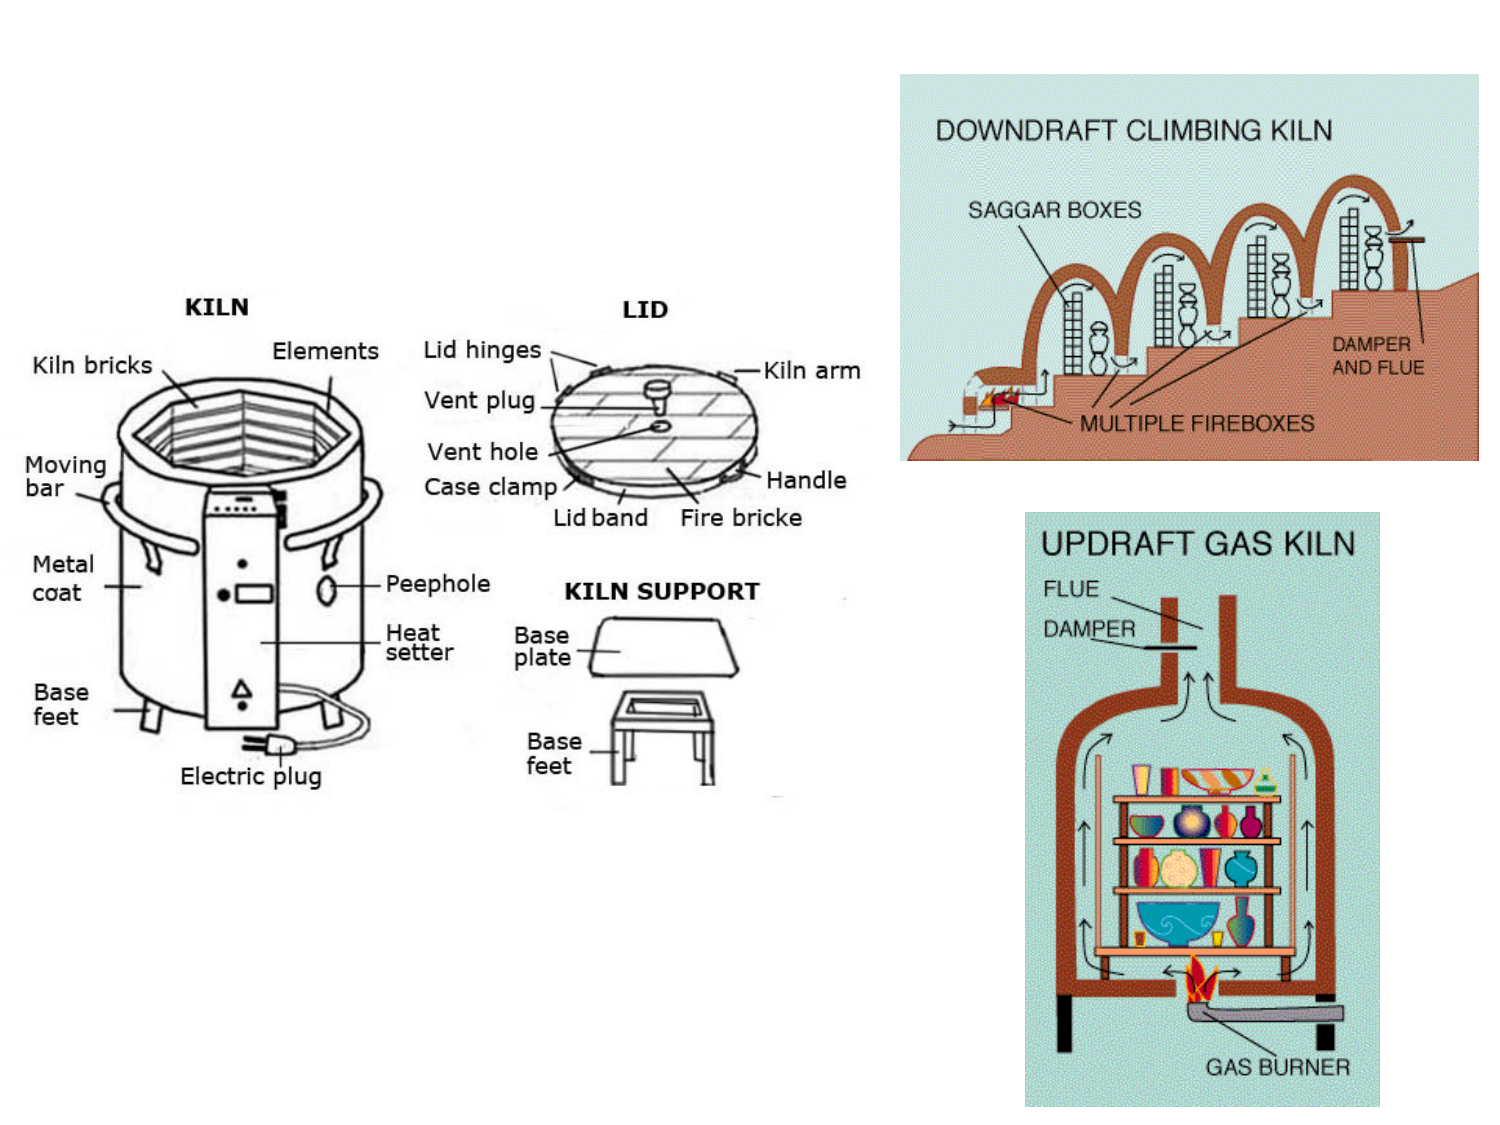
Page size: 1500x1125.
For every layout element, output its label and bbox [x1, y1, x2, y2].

picture [899, 74, 1479, 462]
picture [0, 287, 874, 813]
picture [1024, 512, 1380, 1107]
